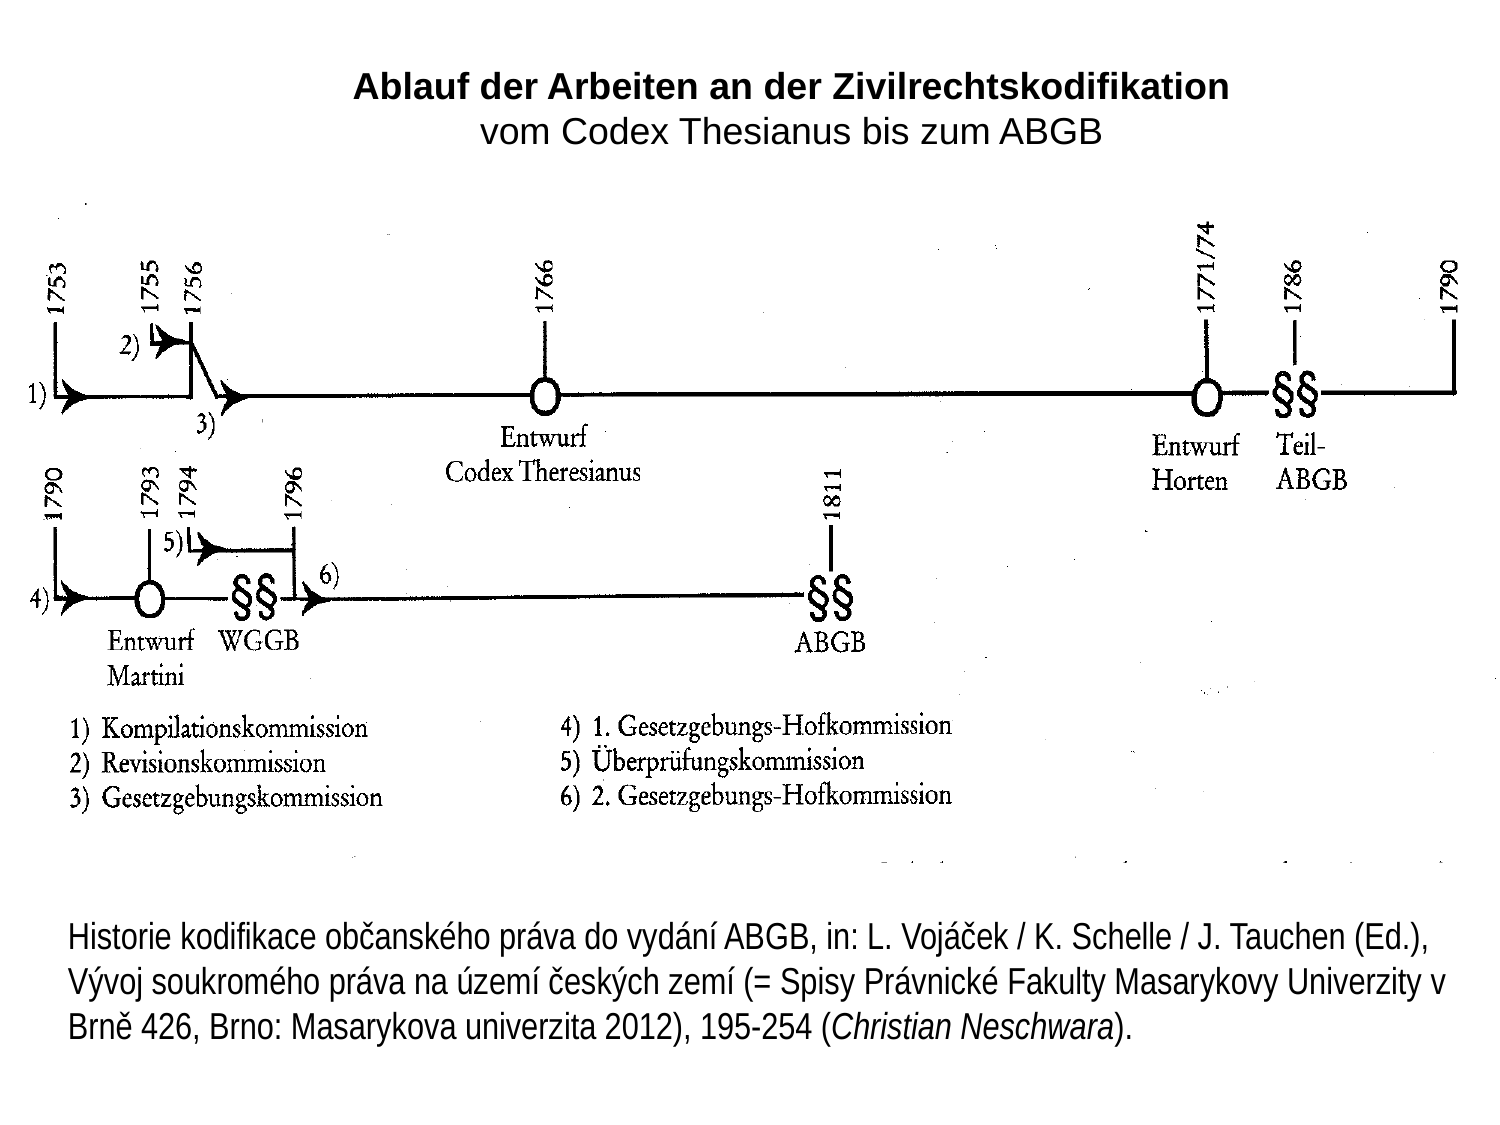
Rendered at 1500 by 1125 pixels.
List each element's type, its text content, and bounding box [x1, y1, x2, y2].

text_box Ablauf der Arbeiten an der Zivilrechtskodifikation vom Codex Thesianus bis zum ABGB [337, 54, 1257, 160]
picture [0, 196, 1500, 863]
text_box Historie kodifikace občanského práva do vydání ABGB, in: L. Vojáček / K. Schelle / J. Tauchen (Ed.), Vývoj soukromého práva na území českých zemí (= Spisy Právnické Fakulty Masarykovy Univerzity v Brně 426, Brno: Masarykova univerzita 2012), 195-254 (Christian Neschwara). [53, 904, 1483, 1055]
